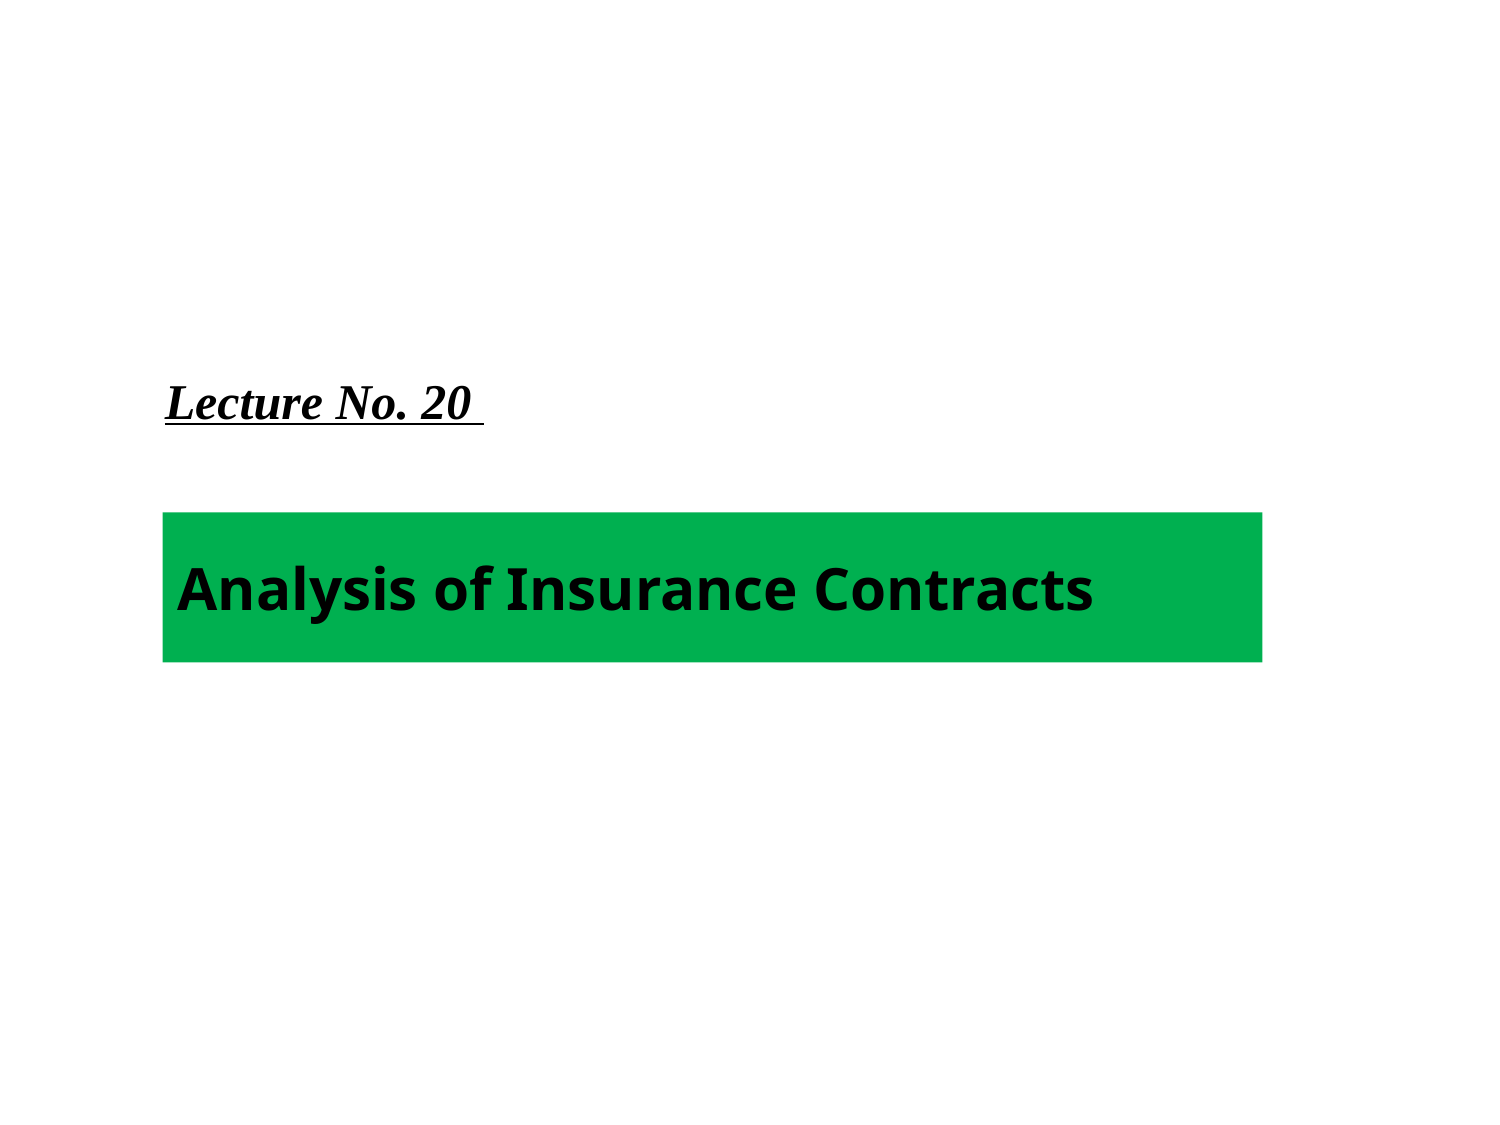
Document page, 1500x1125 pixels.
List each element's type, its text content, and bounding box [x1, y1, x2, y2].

subtitle Analysis of Insurance Contracts [162, 512, 1263, 663]
text_box Lecture No. 20 [149, 362, 513, 438]
